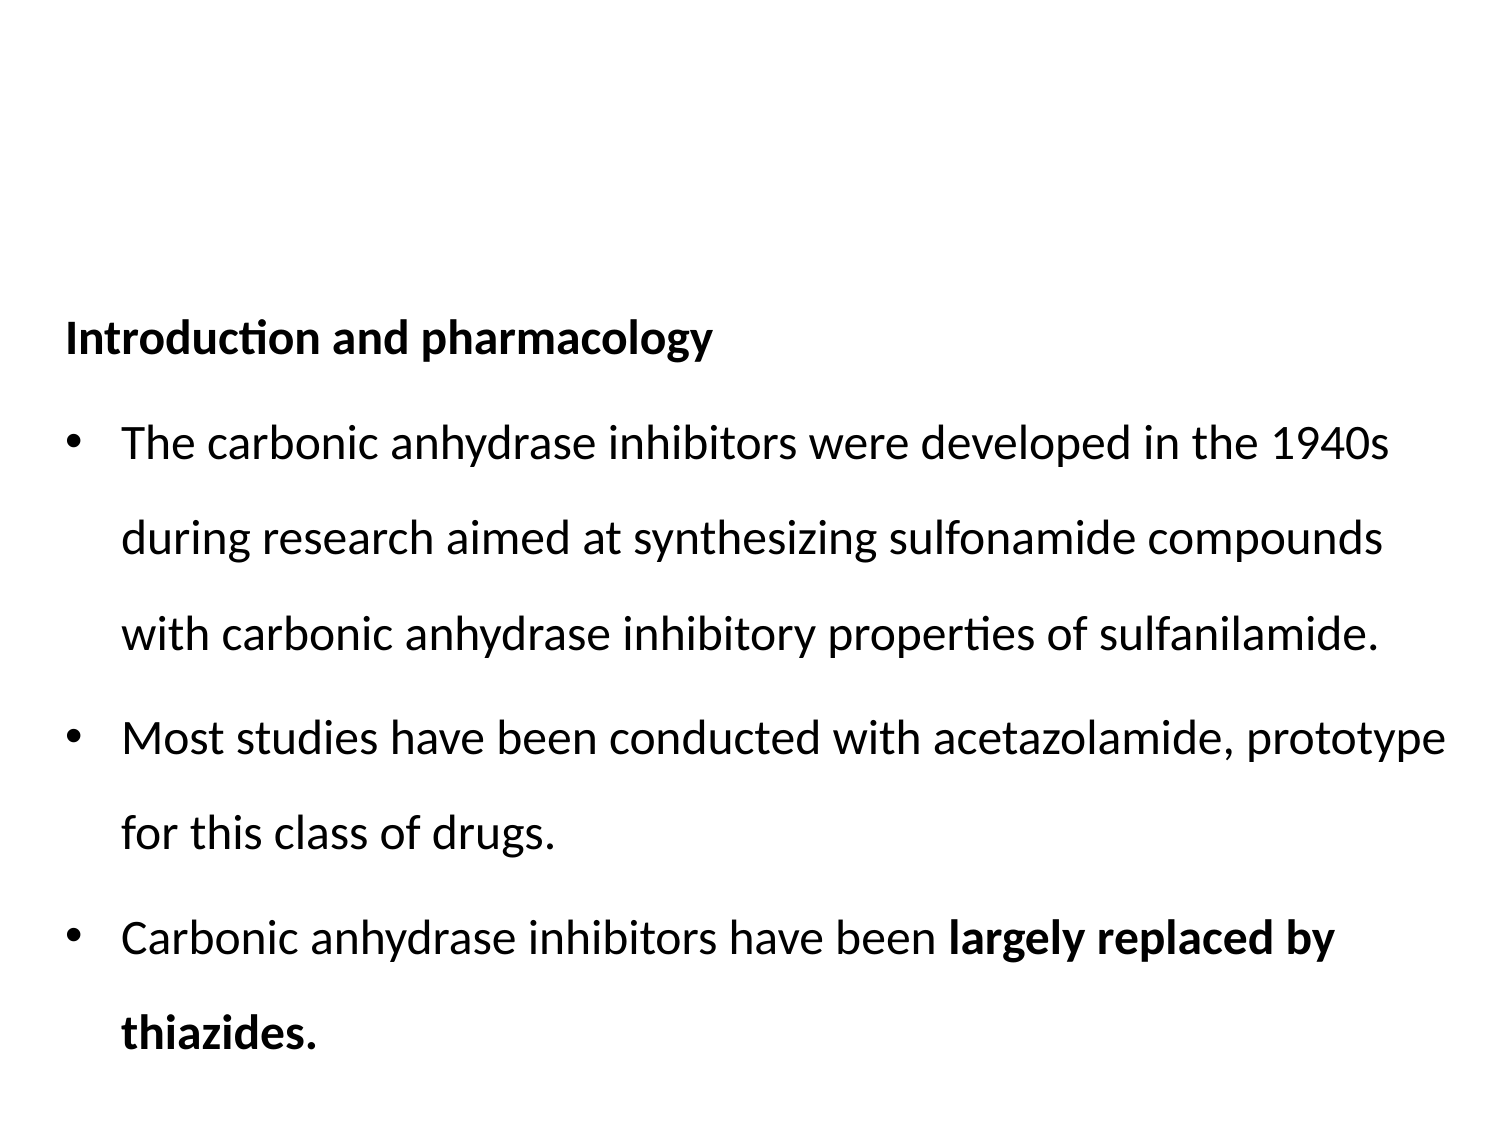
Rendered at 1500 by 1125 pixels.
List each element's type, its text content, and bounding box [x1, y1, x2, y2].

list Introduction and pharmacology The carbonic anhydrase inhibitors were developed in the 1940s during research aimed at synthesizing sulfonamide compounds with carbonic anhydrase inhibitory properties of sulfanilamide. Most studies have been conducted with acetazolamide, prototype for this class of drugs. Carbonic anhydrase inhibitors have been largely replaced by thiazides. [50, 262, 1463, 1075]
